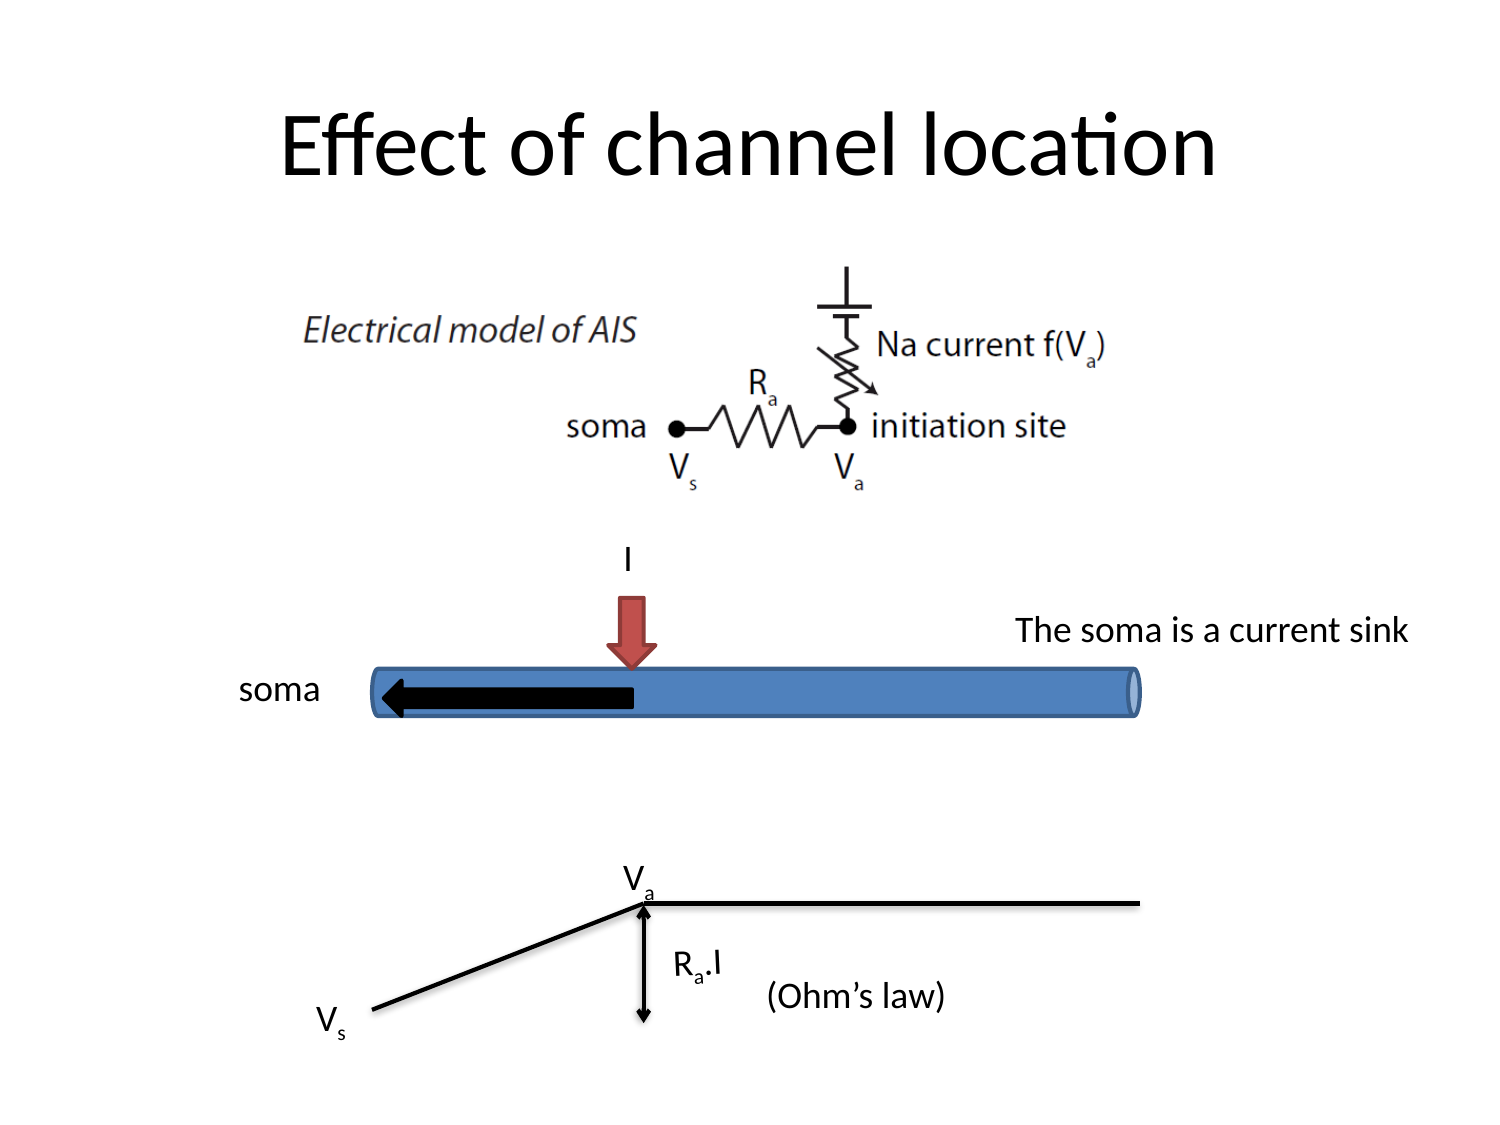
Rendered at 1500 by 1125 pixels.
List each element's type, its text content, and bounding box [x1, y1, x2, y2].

text_box soma [223, 656, 336, 717]
text_box [369, 666, 1142, 719]
text_box I [608, 527, 648, 587]
picture [289, 255, 1117, 504]
title Effect of channel location [75, 45, 1425, 233]
text_box Va [608, 845, 670, 902]
text_box The soma is a current sink [1000, 597, 1425, 658]
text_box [371, 903, 643, 1010]
text_box Vs [301, 986, 361, 1053]
text_box [606, 595, 658, 671]
text_box [381, 678, 634, 718]
text_box (Ohm’s law) [751, 964, 962, 1024]
text_box Ra.I [656, 928, 740, 999]
